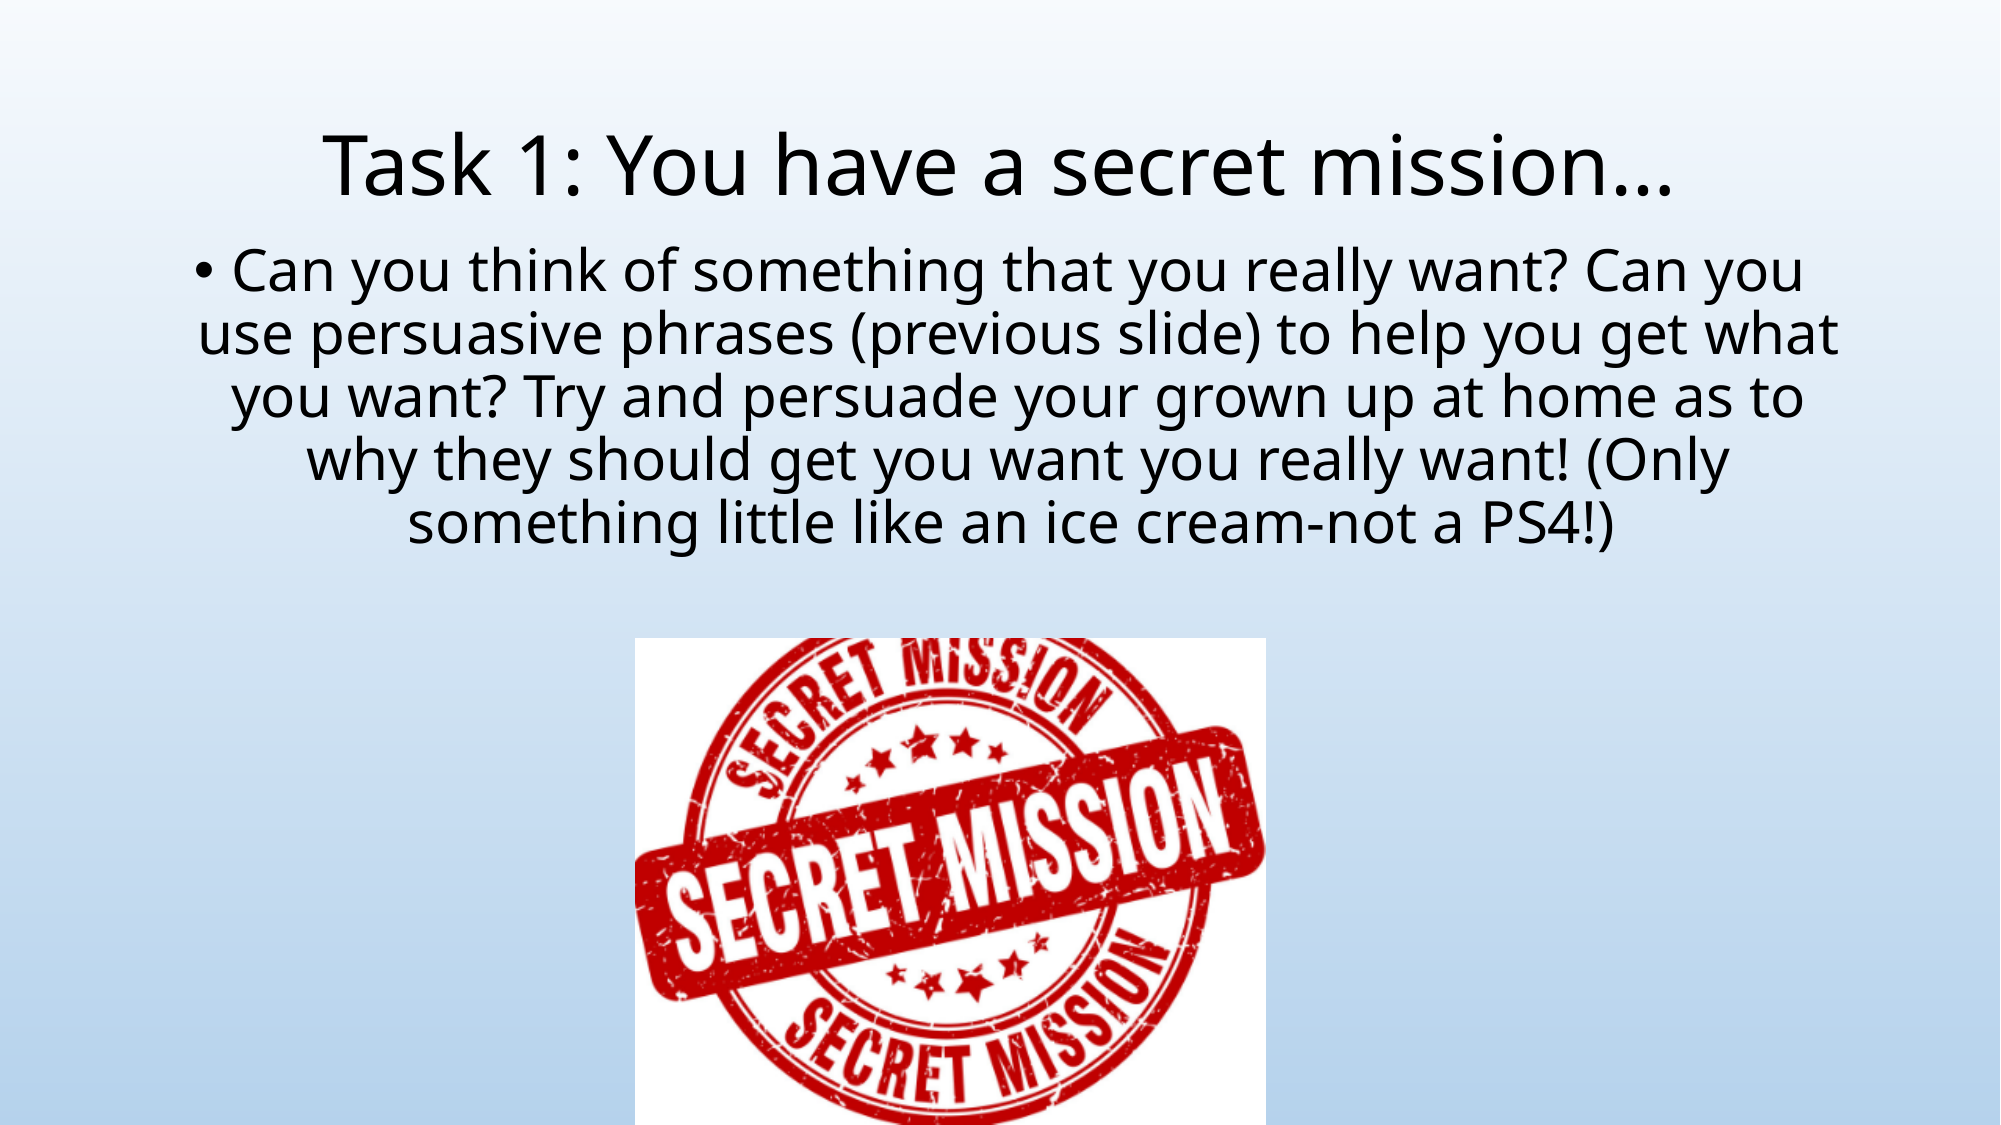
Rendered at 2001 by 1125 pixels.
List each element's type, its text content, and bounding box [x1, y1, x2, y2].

list Can you think of something that you really want? Can you use persuasive phrases (previous slide) to help you get what you want? Try and persuade your grown up at home as to why they should get you want you really want! (Only something little like an ice cream-not a PS4!) [137, 233, 1863, 640]
title Task 1: You have a secret mission… [137, 59, 1863, 233]
picture [635, 638, 1266, 1125]
